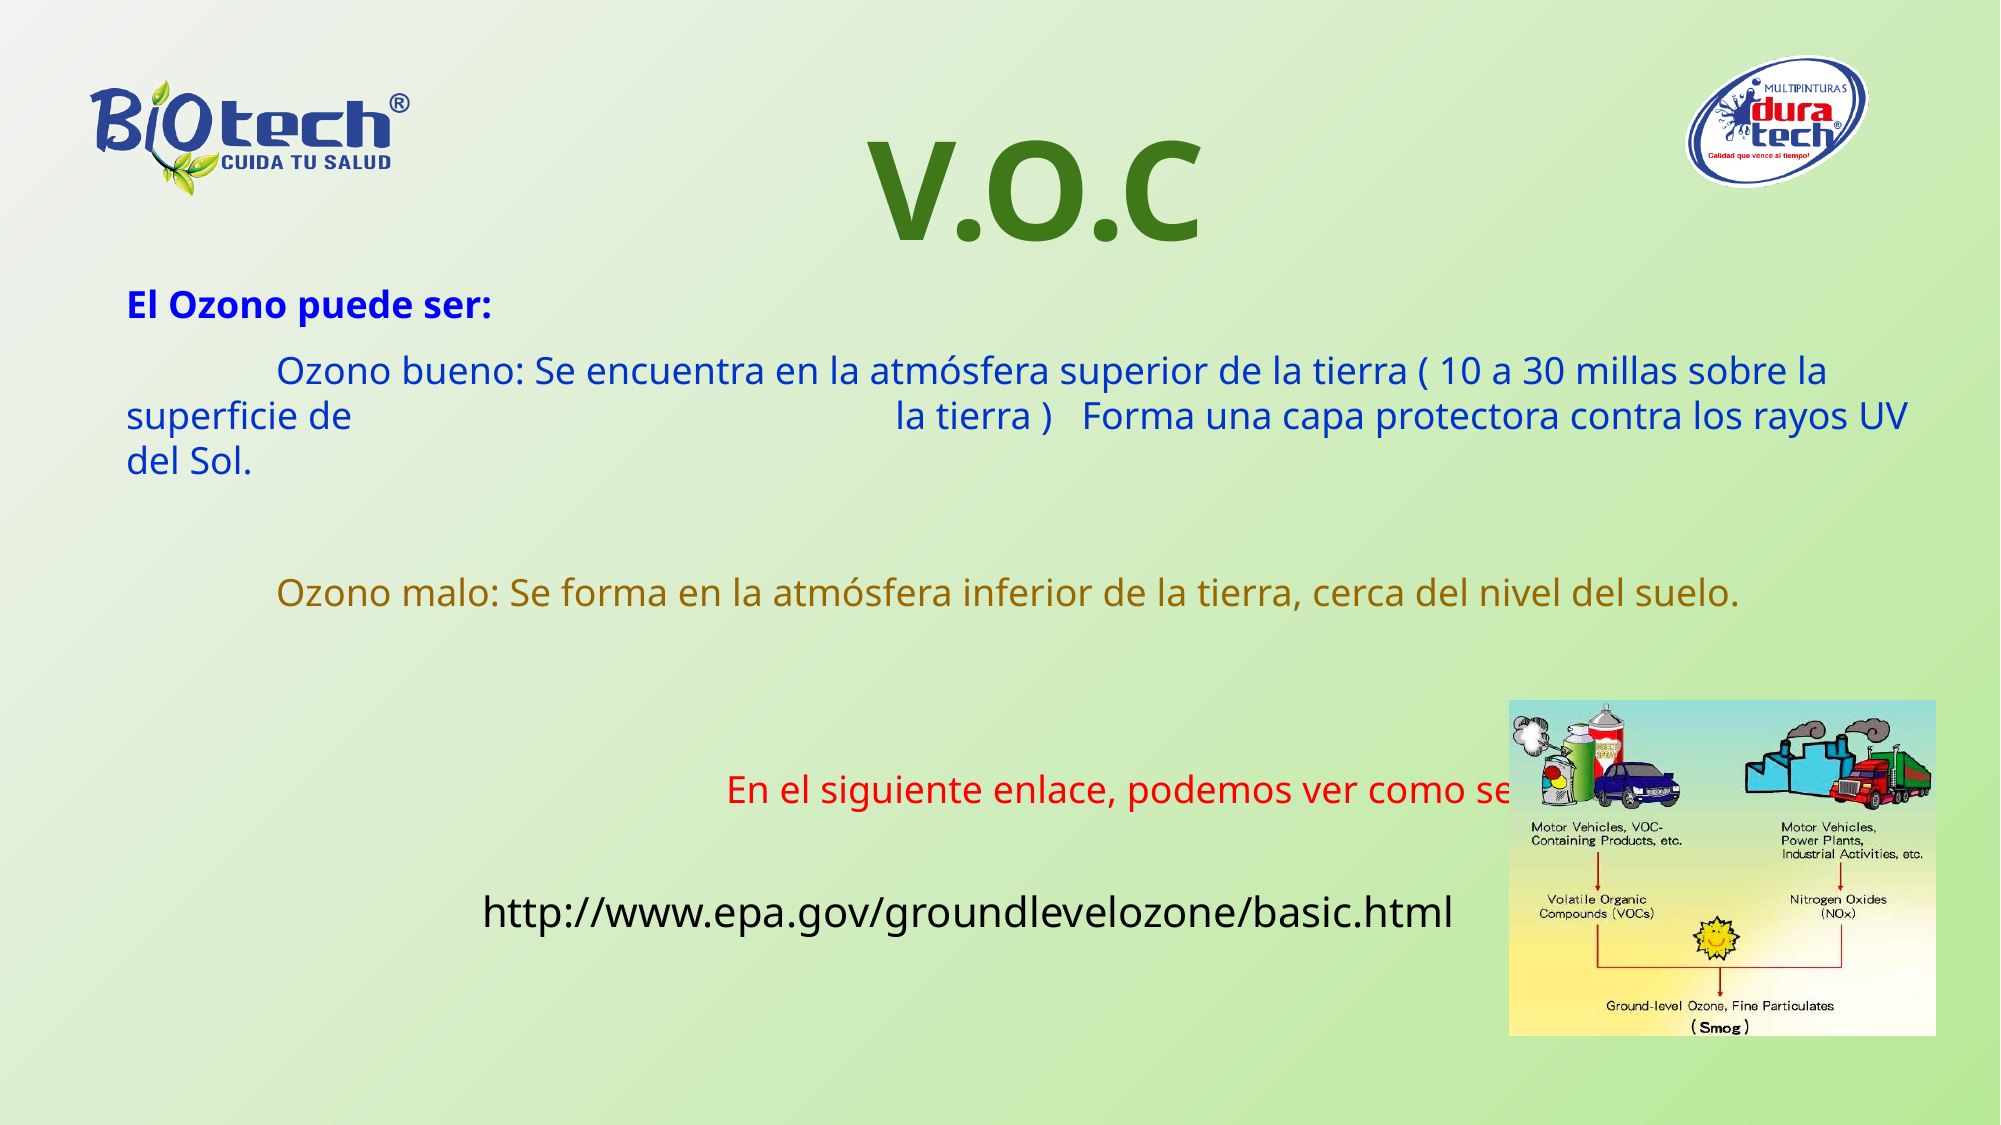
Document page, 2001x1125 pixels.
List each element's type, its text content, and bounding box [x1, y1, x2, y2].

picture [1508, 699, 1936, 1037]
text_box http://www.epa.gov/groundlevelozone/basic.html [467, 878, 1470, 944]
title V.O.C [852, 95, 1412, 273]
picture [77, 5, 416, 261]
list El Ozono puede ser: Ozono bueno: Se encuentra en la atmósfera superior de la tierra ( 10 a 30 millas sobre la superficie de la tierra ) Forma una capa protectora contra los rayos UV del Sol. Ozono malo: Se forma en la atmósfera inferior de la tierra, cerca del nivel del suelo. En el siguiente enlace, podemos ver como se forma el Ozono: [111, 273, 1971, 1108]
picture [1676, 46, 1878, 198]
